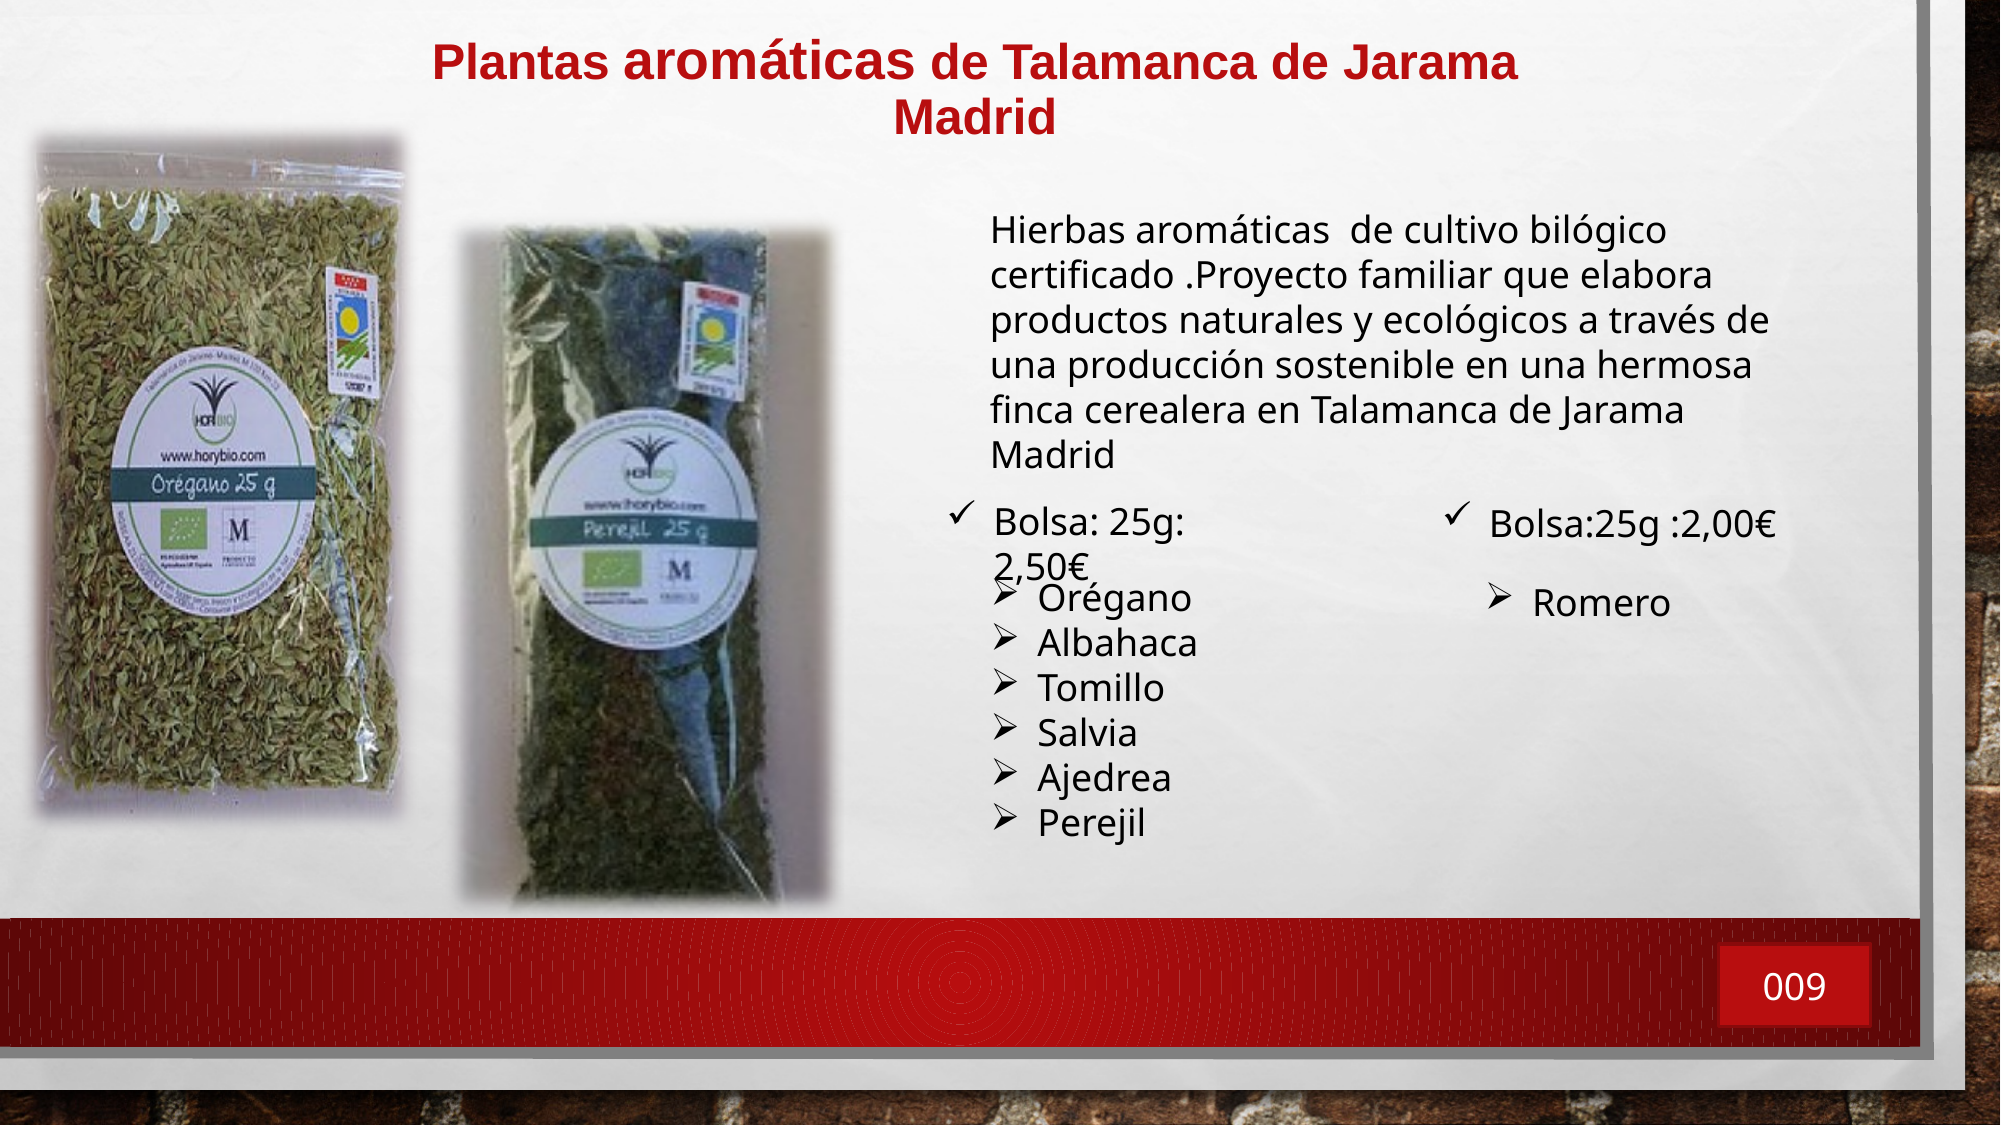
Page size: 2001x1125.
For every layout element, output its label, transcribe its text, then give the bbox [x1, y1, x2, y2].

picture [442, 212, 849, 921]
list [17, 118, 420, 836]
picture [0, 0, 2000, 1125]
text_box 009 [1717, 942, 1872, 1028]
title Plantas aromáticas de Talamanca de Jarama Madrid [374, 24, 1577, 214]
text_box Orégano Albahaca Tomillo Salvia Ajedrea Perejil [975, 566, 1356, 852]
text_box Romero [1470, 571, 1752, 676]
text_box Bolsa:25g :2,00€ [1427, 492, 1795, 552]
text_box Bolsa: 25g: 2,50€ [931, 490, 1305, 596]
text_box Hierbas aromáticas de cultivo bilógico certificado .Proyecto familiar que elabora productos naturales y ecológicos a través de una producción sostenible en una hermosa finca cerealera en Talamanca de Jarama Madrid [975, 198, 1823, 484]
